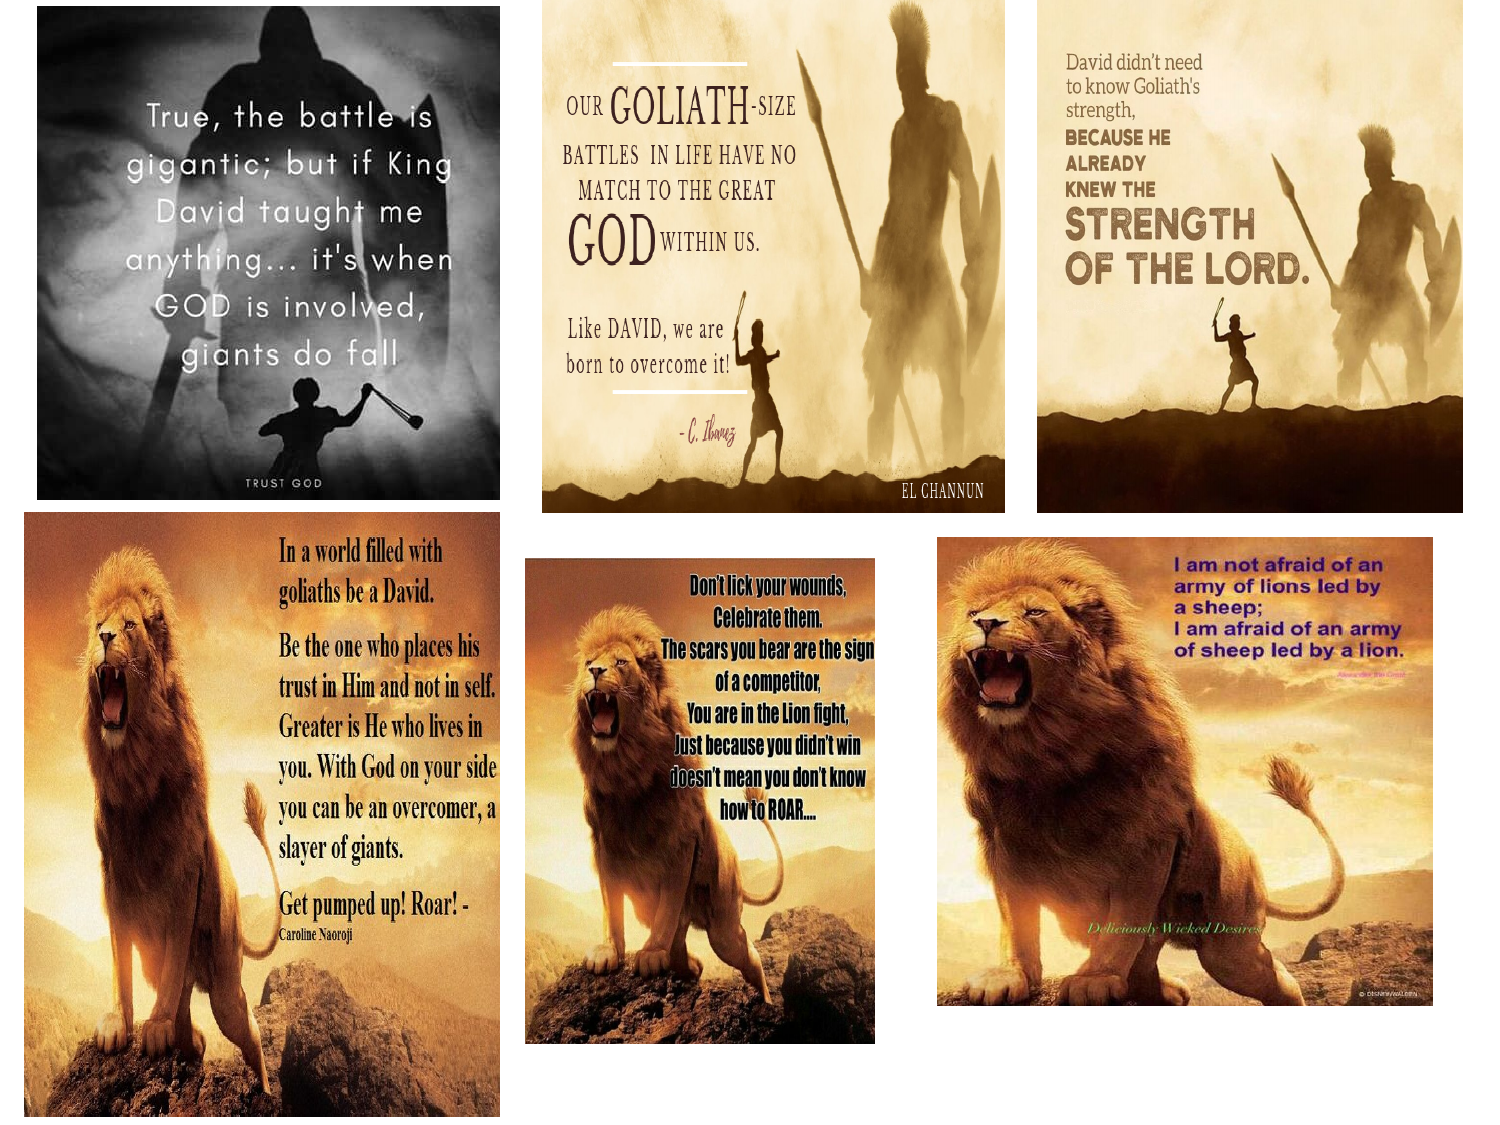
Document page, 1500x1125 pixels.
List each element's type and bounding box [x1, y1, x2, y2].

picture [1037, 0, 1463, 513]
picture [541, 0, 1005, 513]
picture [524, 558, 876, 1044]
picture [937, 537, 1434, 1006]
picture [37, 5, 501, 501]
picture [24, 512, 501, 1117]
